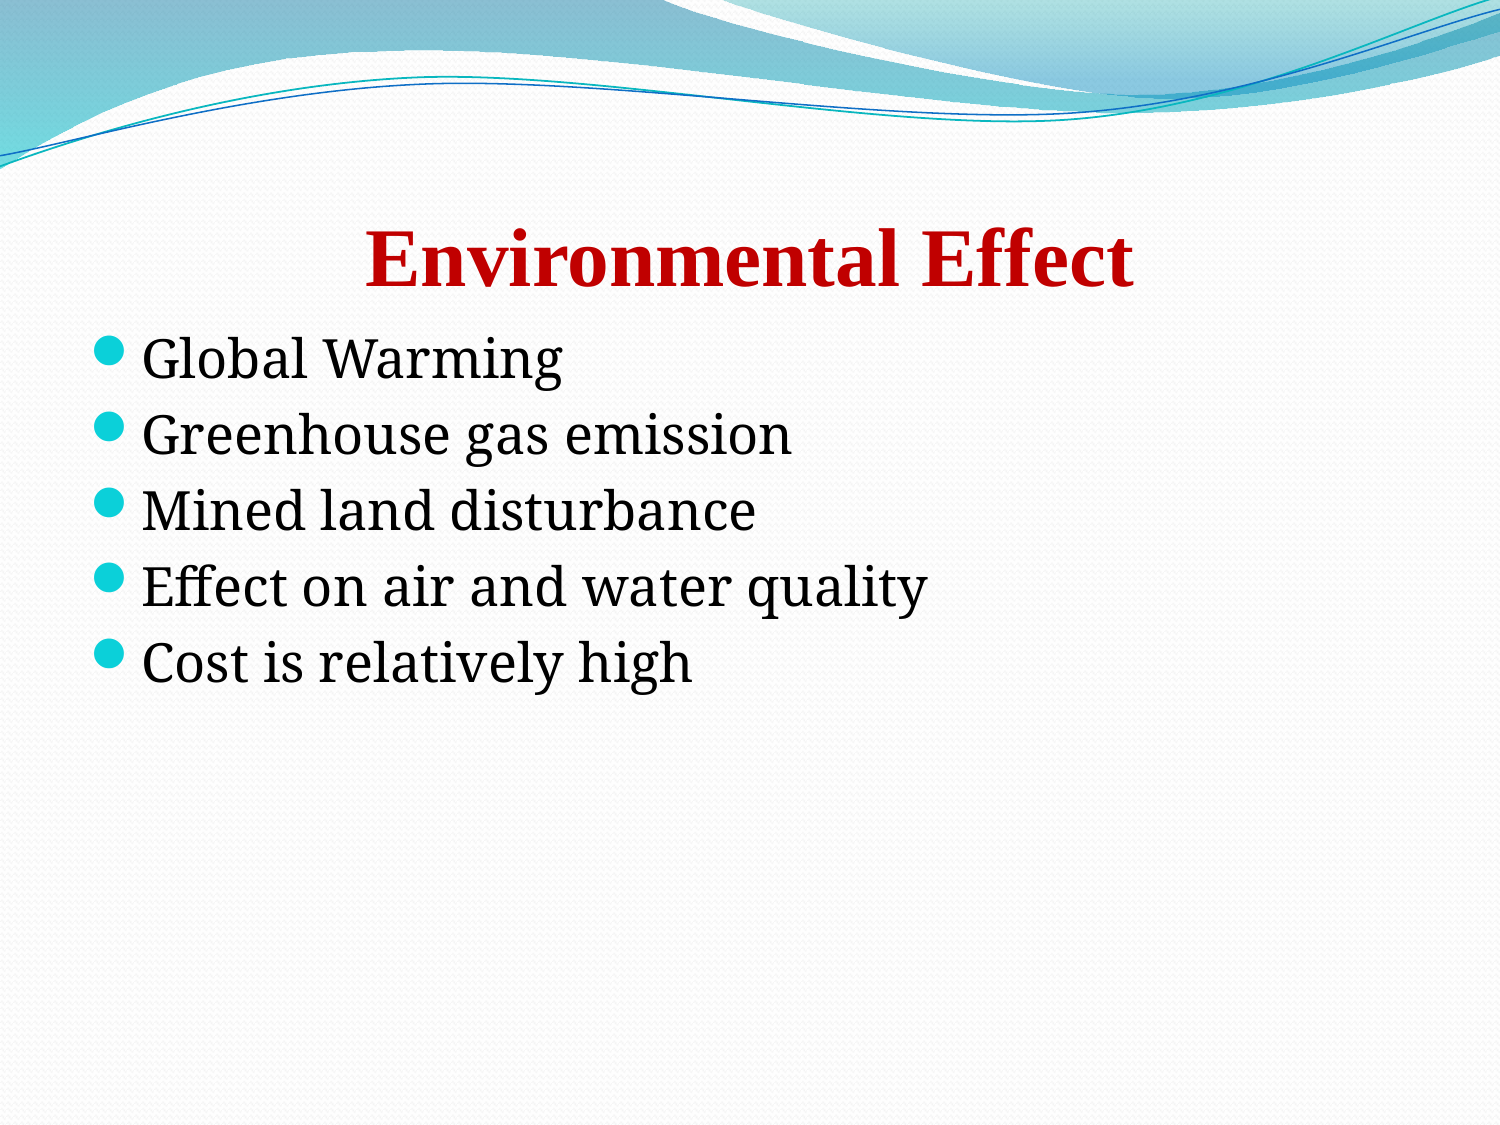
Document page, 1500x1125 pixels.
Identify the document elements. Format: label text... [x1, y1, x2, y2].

list Global Warming Greenhouse gas emission Mined land disturbance Effect on air and water quality Cost is relatively high [75, 317, 1425, 1038]
title Environmental Effect [75, 115, 1425, 303]
